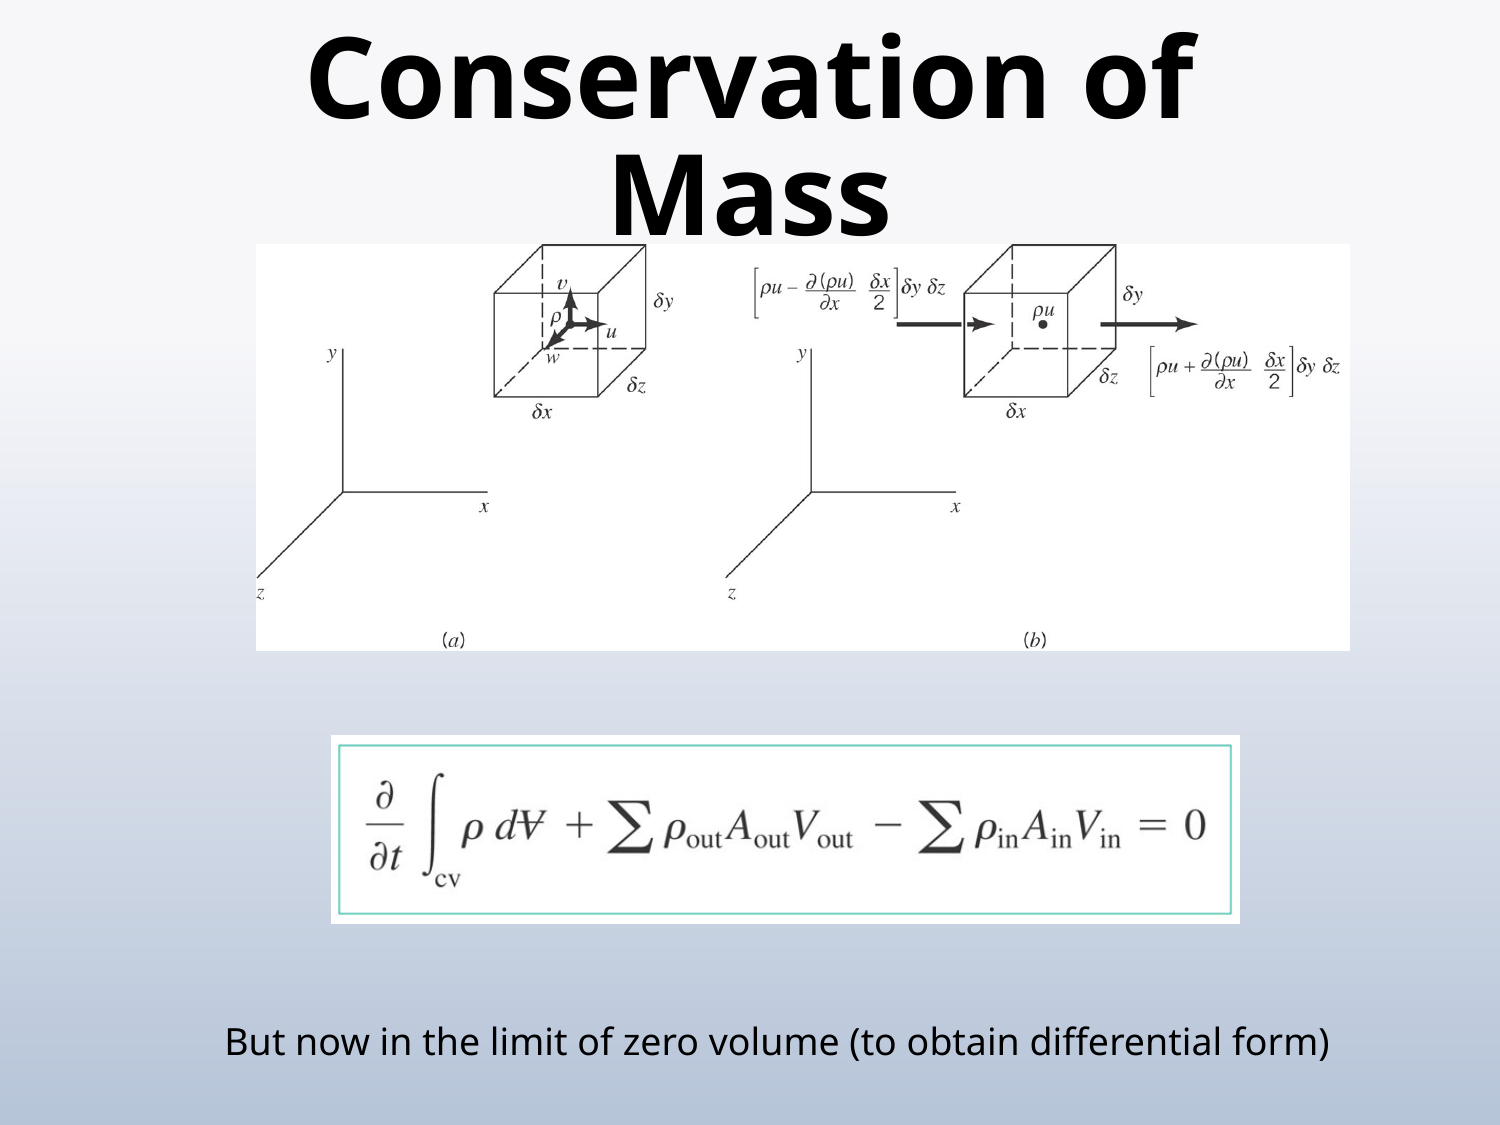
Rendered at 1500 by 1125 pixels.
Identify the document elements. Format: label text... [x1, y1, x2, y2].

title Conservation of Mass [150, 37, 1350, 245]
text_box But now in the limit of zero volume (to obtain differential form) [209, 1010, 1346, 1071]
picture [329, 733, 1241, 926]
picture [254, 243, 1352, 653]
